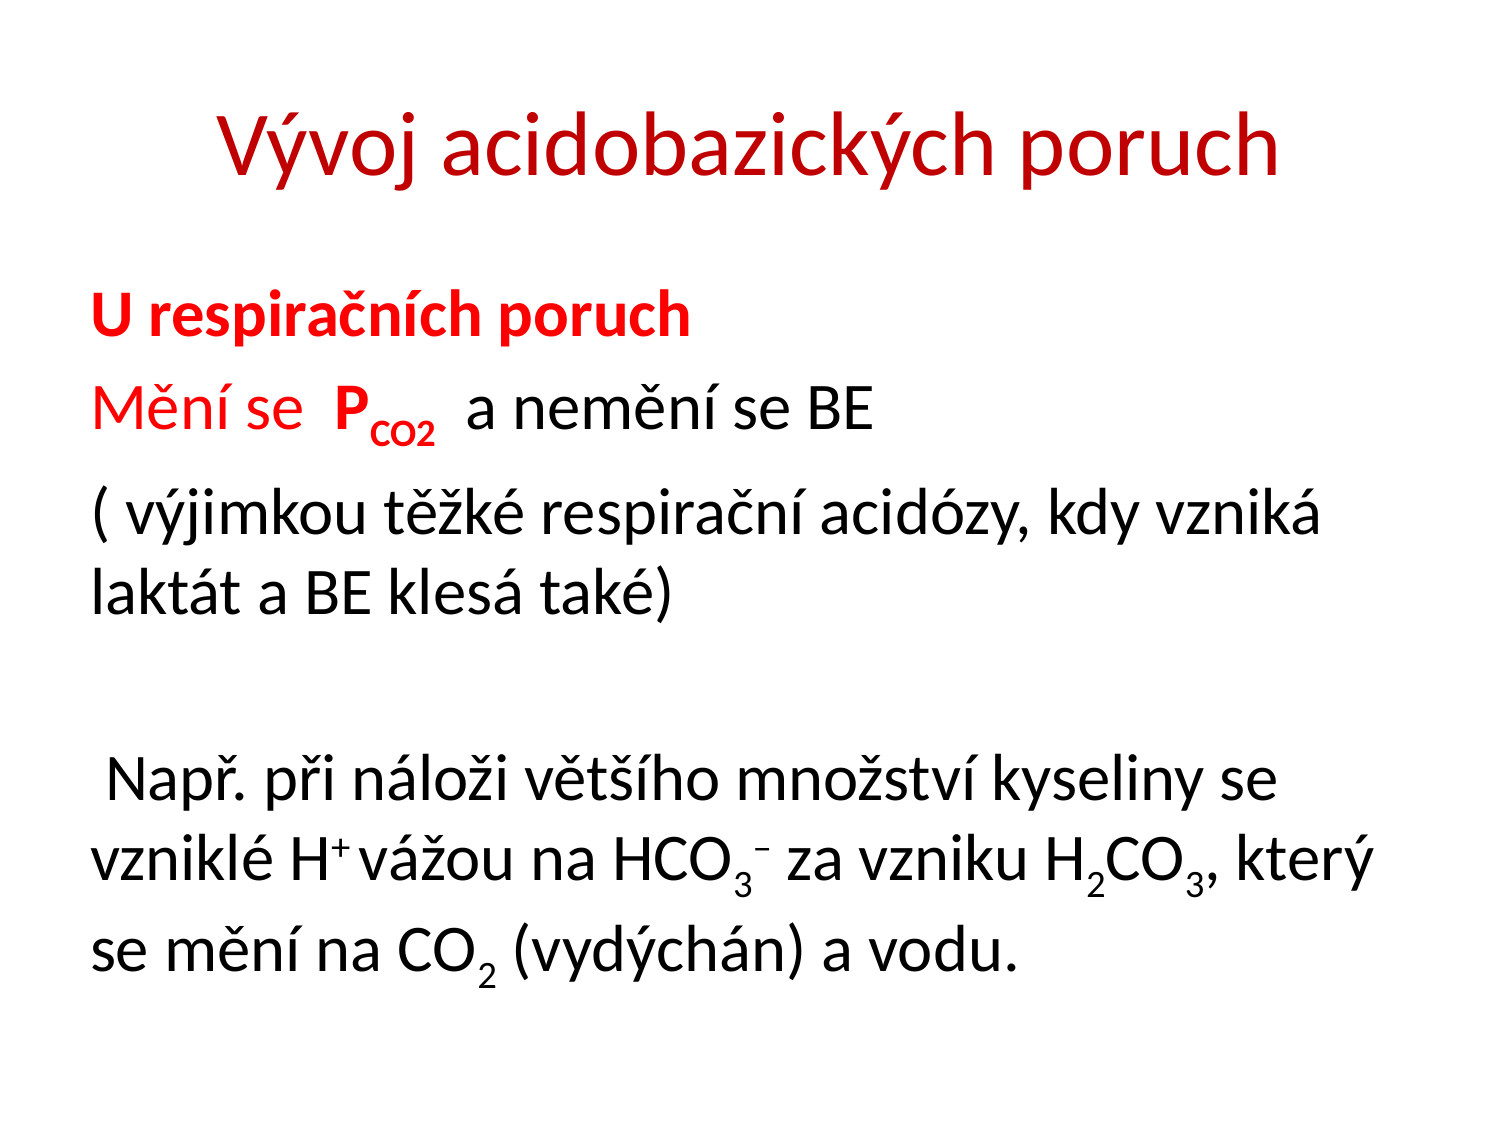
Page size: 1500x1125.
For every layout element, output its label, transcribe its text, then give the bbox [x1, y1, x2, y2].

title Vývoj acidobazických poruch [75, 45, 1425, 233]
list U respiračních poruch Mění se PCO2 a nemění se BE ( výjimkou těžké respirační acidózy, kdy vzniká laktát a BE klesá také) Např. při náloži většího množství kyseliny se vzniklé H+ vážou na HCO3– za vzniku H2CO3, který se mění na CO2 (vydýchán) a vodu. [75, 262, 1425, 1005]
